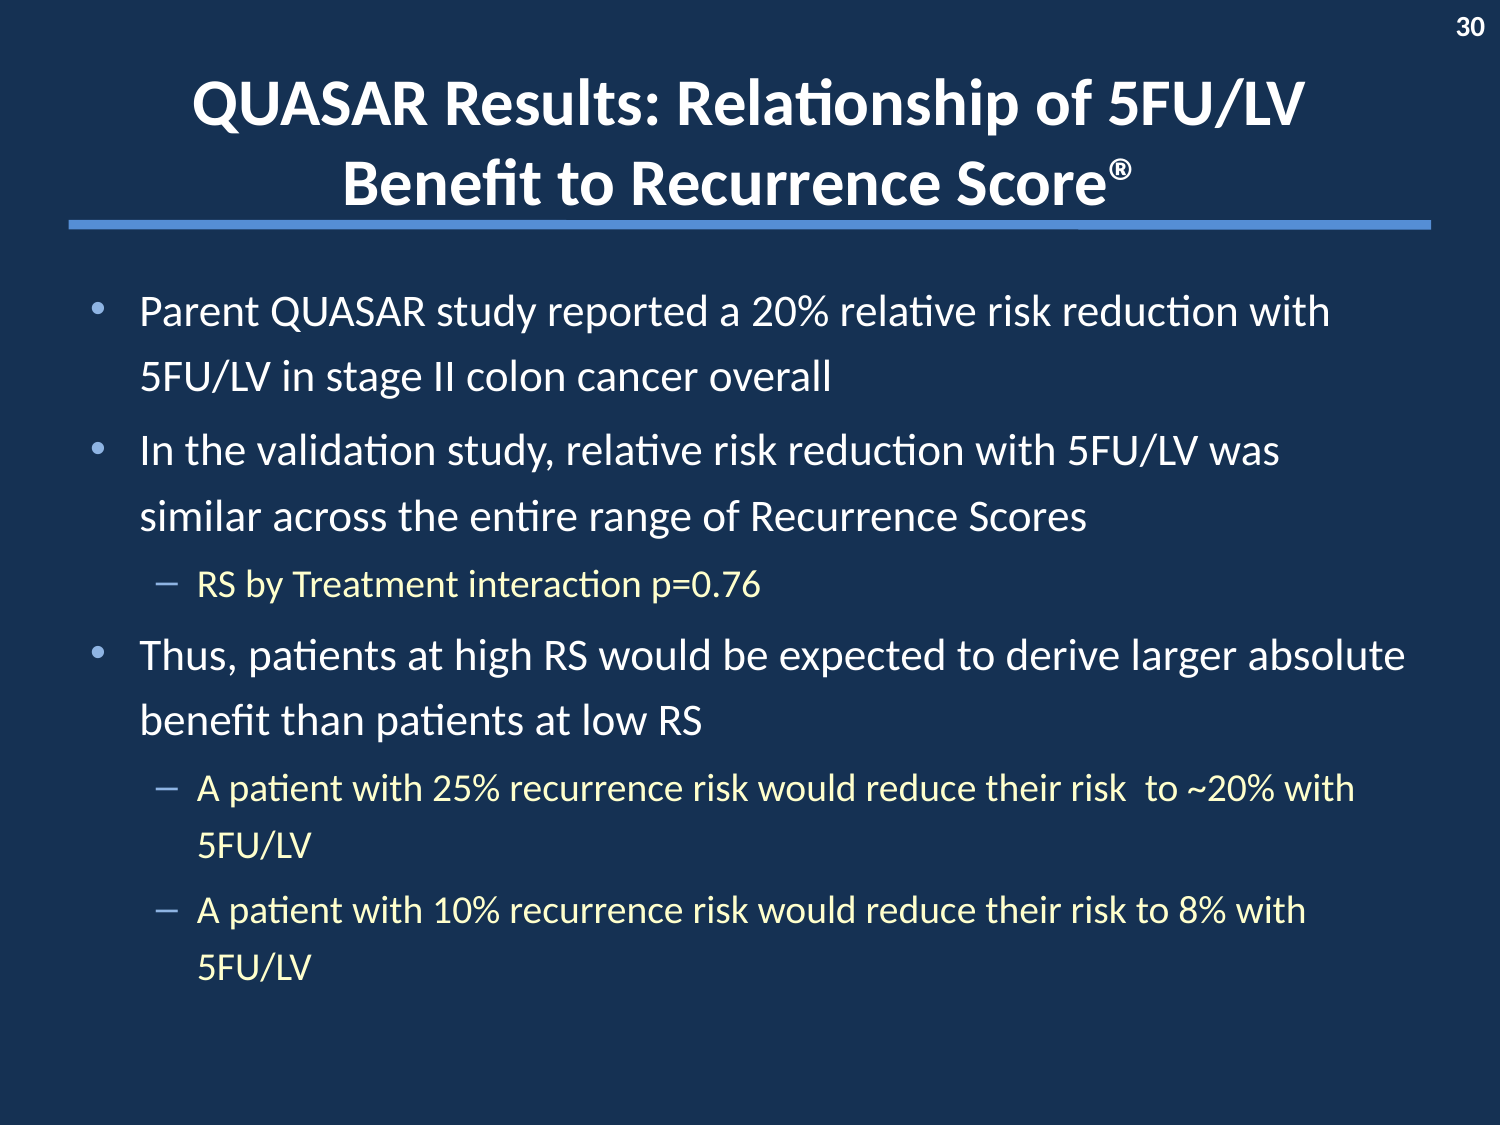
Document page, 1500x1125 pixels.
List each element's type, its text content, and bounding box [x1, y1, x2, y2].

list Parent QUASAR study reported a 20% relative risk reduction with 5FU/LV in stage II colon cancer overall In the validation study, relative risk reduction with 5FU/LV was similar across the entire range of Recurrence Scores RS by Treatment interaction p=0.76 Thus, patients at high RS would be expected to derive larger absolute benefit than patients at low RS A patient with 25% recurrence risk would reduce their risk to ~20% with 5FU/LV A patient with 10% recurrence risk would reduce their risk to 8% with 5FU/LV [74, 262, 1426, 1006]
title QUASAR Results: Relationship of 5FU/LV Benefit to Recurrence Score® [74, 44, 1426, 233]
